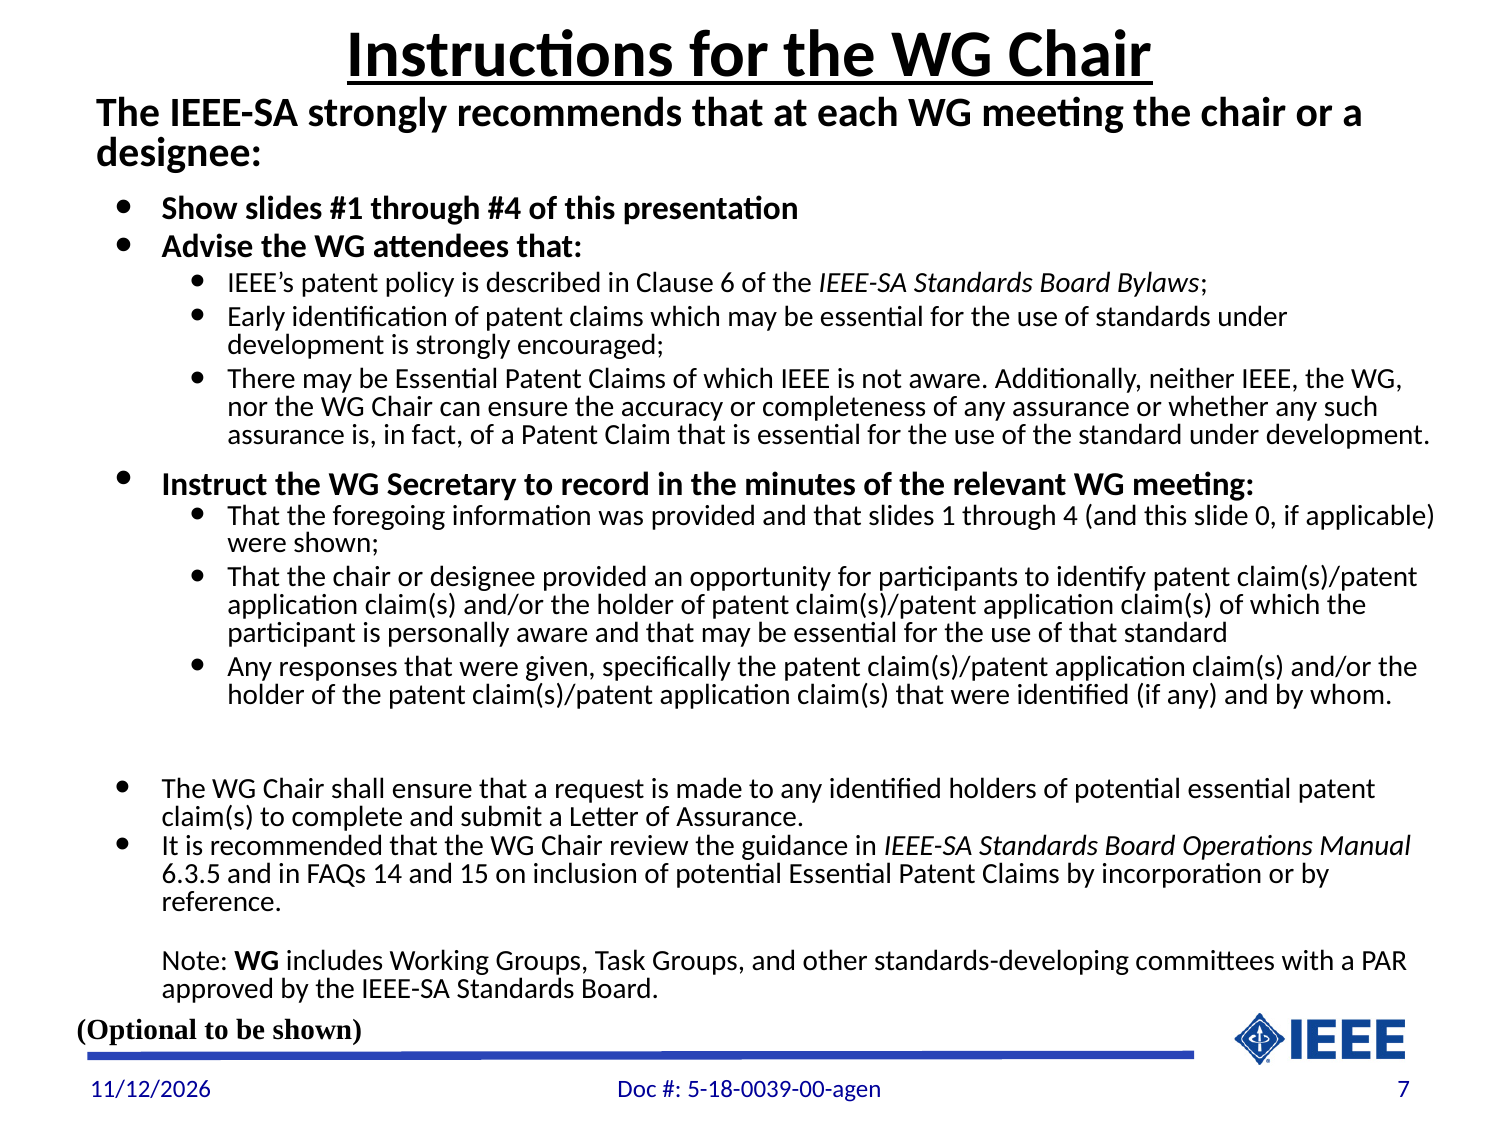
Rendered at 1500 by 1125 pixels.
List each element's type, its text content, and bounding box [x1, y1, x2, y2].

footer Doc #: 5-18-0039-00-agen [512, 1057, 988, 1118]
slide_number 7 [1074, 1057, 1425, 1118]
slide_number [75, 1057, 425, 1118]
text_box [112, 0, 1388, 137]
text_box (Optional to be shown) [61, 1002, 378, 1053]
text_box [62, 137, 1450, 1050]
list The IEEE-SA strongly recommends that at each WG meeting the chair or a designee: Show slides #1 through #4 of this presentation Advise the WG attendees that: IEEE’s patent policy is described in Clause 6 of the IEEE-SA Standards Board Bylaws; Early identification of patent claims which may be essential for the use of standards under development is strongly encouraged; There may be Essential Patent Claims of which IEEE is not aware. Additionally, neither IEEE, the WG, nor the WG Chair can ensure the accuracy or completeness of any assurance or whether any such assurance is, in fact, of a Patent Claim that is essential for the use of the standard under development. Instruct the WG Secretary to record in the minutes of the relevant WG meeting: That the foregoing information was provided and that slides 1 through 4 (and this slide 0, if applicable) were shown; That the chair or designee provided an opportunity for participants to identify patent claim(s)/patent application claim(s) and/or the holder of patent claim(s)/patent application claim(s) of which the participant is personally aware and that may be essential for the use of that standard Any responses that were given, specifically the patent claim(s)/patent application claim(s) and/or the holder of the patent claim(s)/patent application claim(s) that were identified (if any) and by whom. The WG Chair shall ensure that a request is made to any identified holders of potential essential patent claim(s) to complete and submit a Letter of Assurance. It is recommended that the WG Chair review the guidance in IEEE-SA Standards Board Operations Manual 6.3.5 and in FAQs 14 and 15 on inclusion of potential Essential Patent Claims by incorporation or by reference. Note: WG includes Working Groups, Task Groups, and other standards-developing committees with a PAR approved by the IEEE-SA Standards Board. [24, 87, 1463, 1063]
